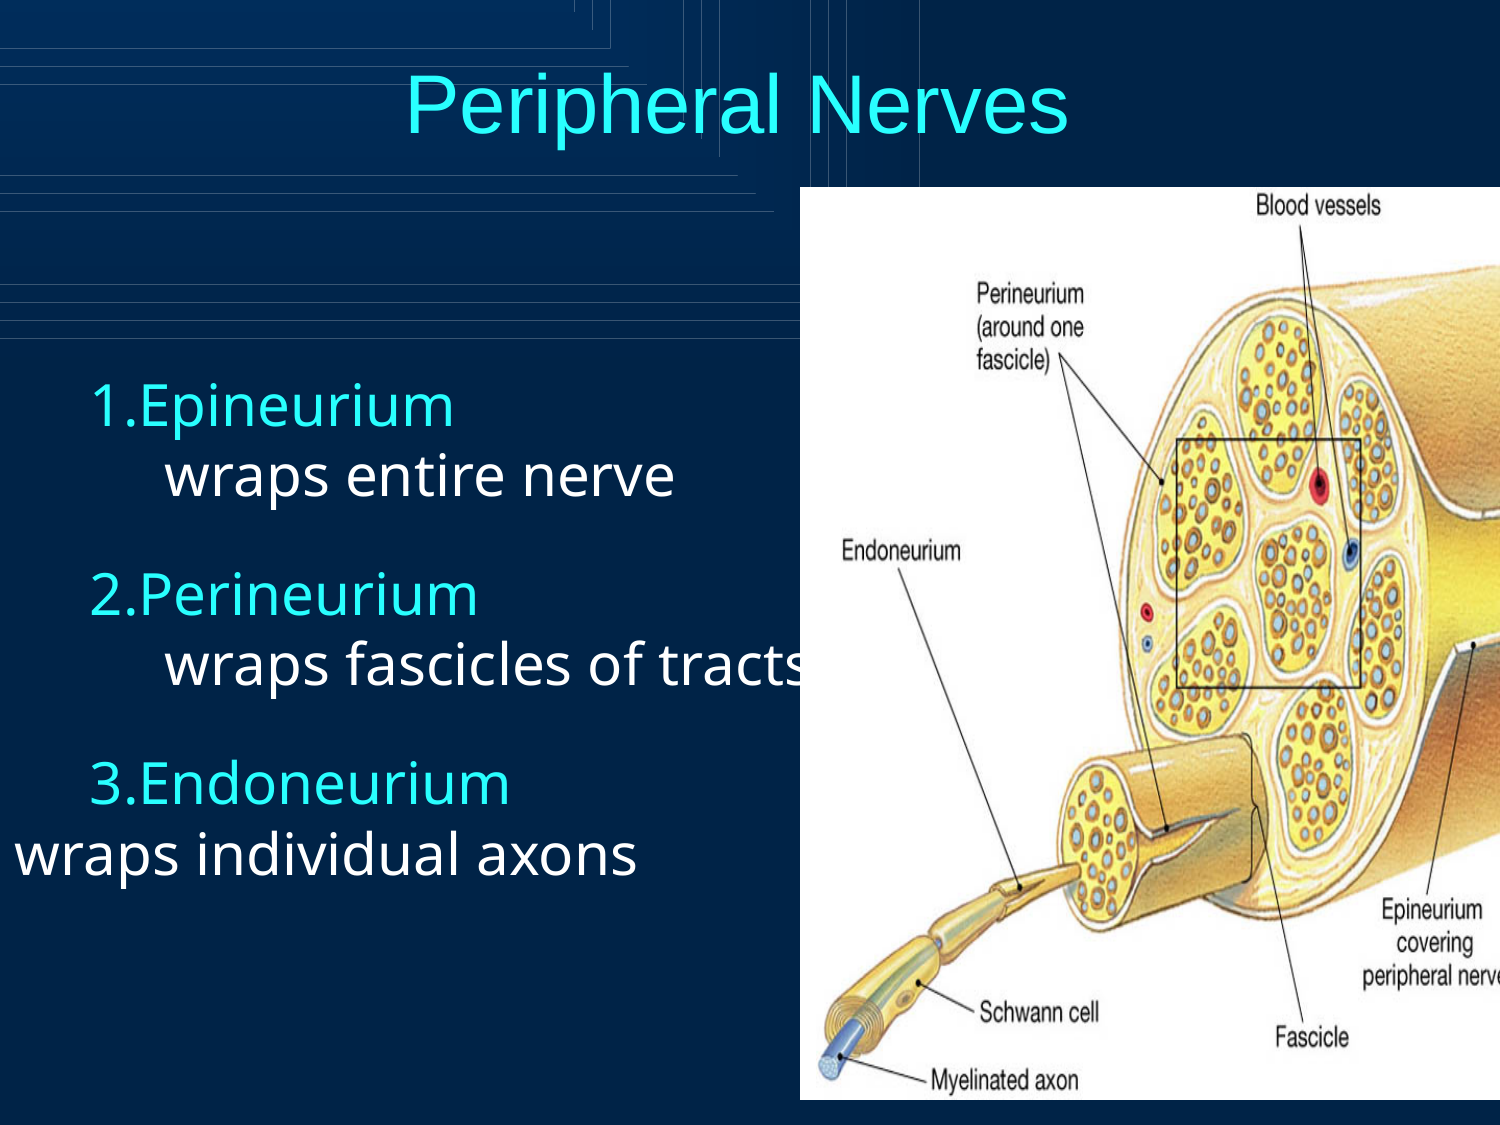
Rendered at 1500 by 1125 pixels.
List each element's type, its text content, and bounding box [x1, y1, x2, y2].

text_box Epineurium wraps entire nerve Perineurium wraps fascicles of tracts Endoneurium wraps individual axons [0, 272, 794, 894]
title Peripheral Nerves [99, 49, 1376, 151]
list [799, 187, 1500, 1101]
